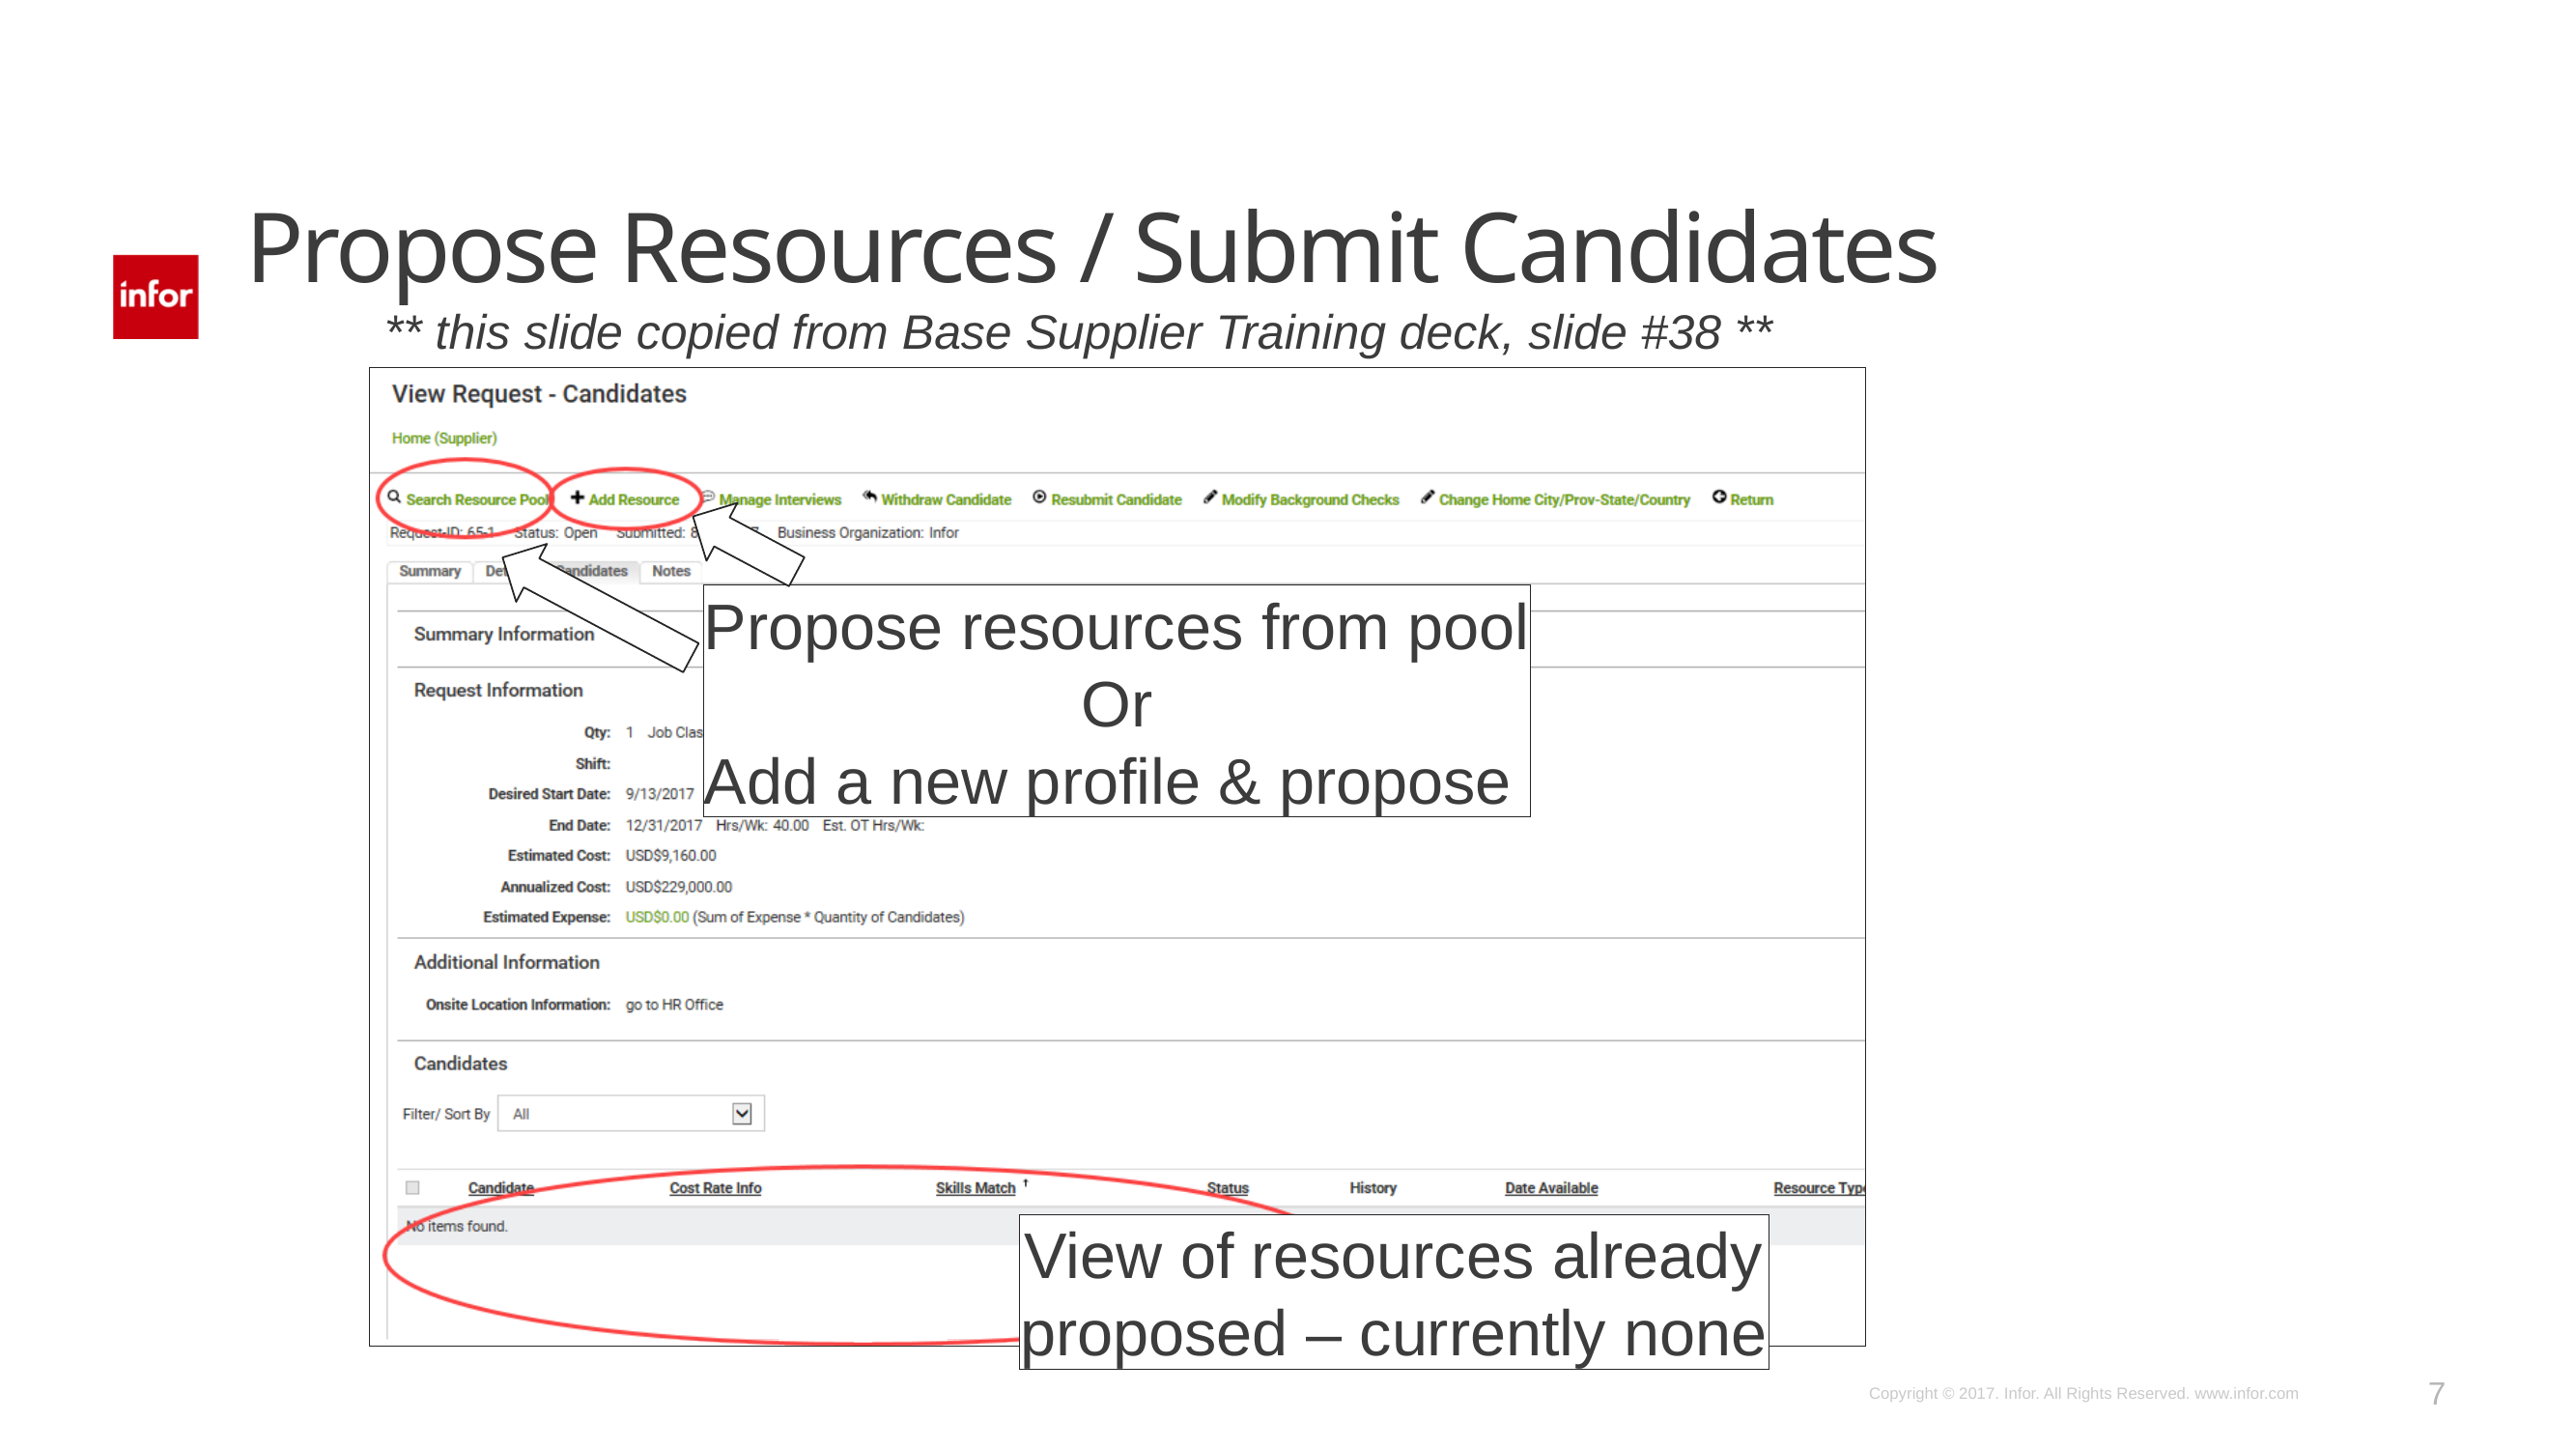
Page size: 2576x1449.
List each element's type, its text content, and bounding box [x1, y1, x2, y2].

picture [368, 366, 1866, 1347]
text_box View of resources already proposed – currently none [1019, 1347, 1769, 1370]
picture [112, 254, 212, 339]
title Propose Resources / Submit Candidates [245, 77, 2219, 302]
text_box ** this slide copied from Base Supplier Training deck, slide #38 ** [383, 300, 1773, 359]
